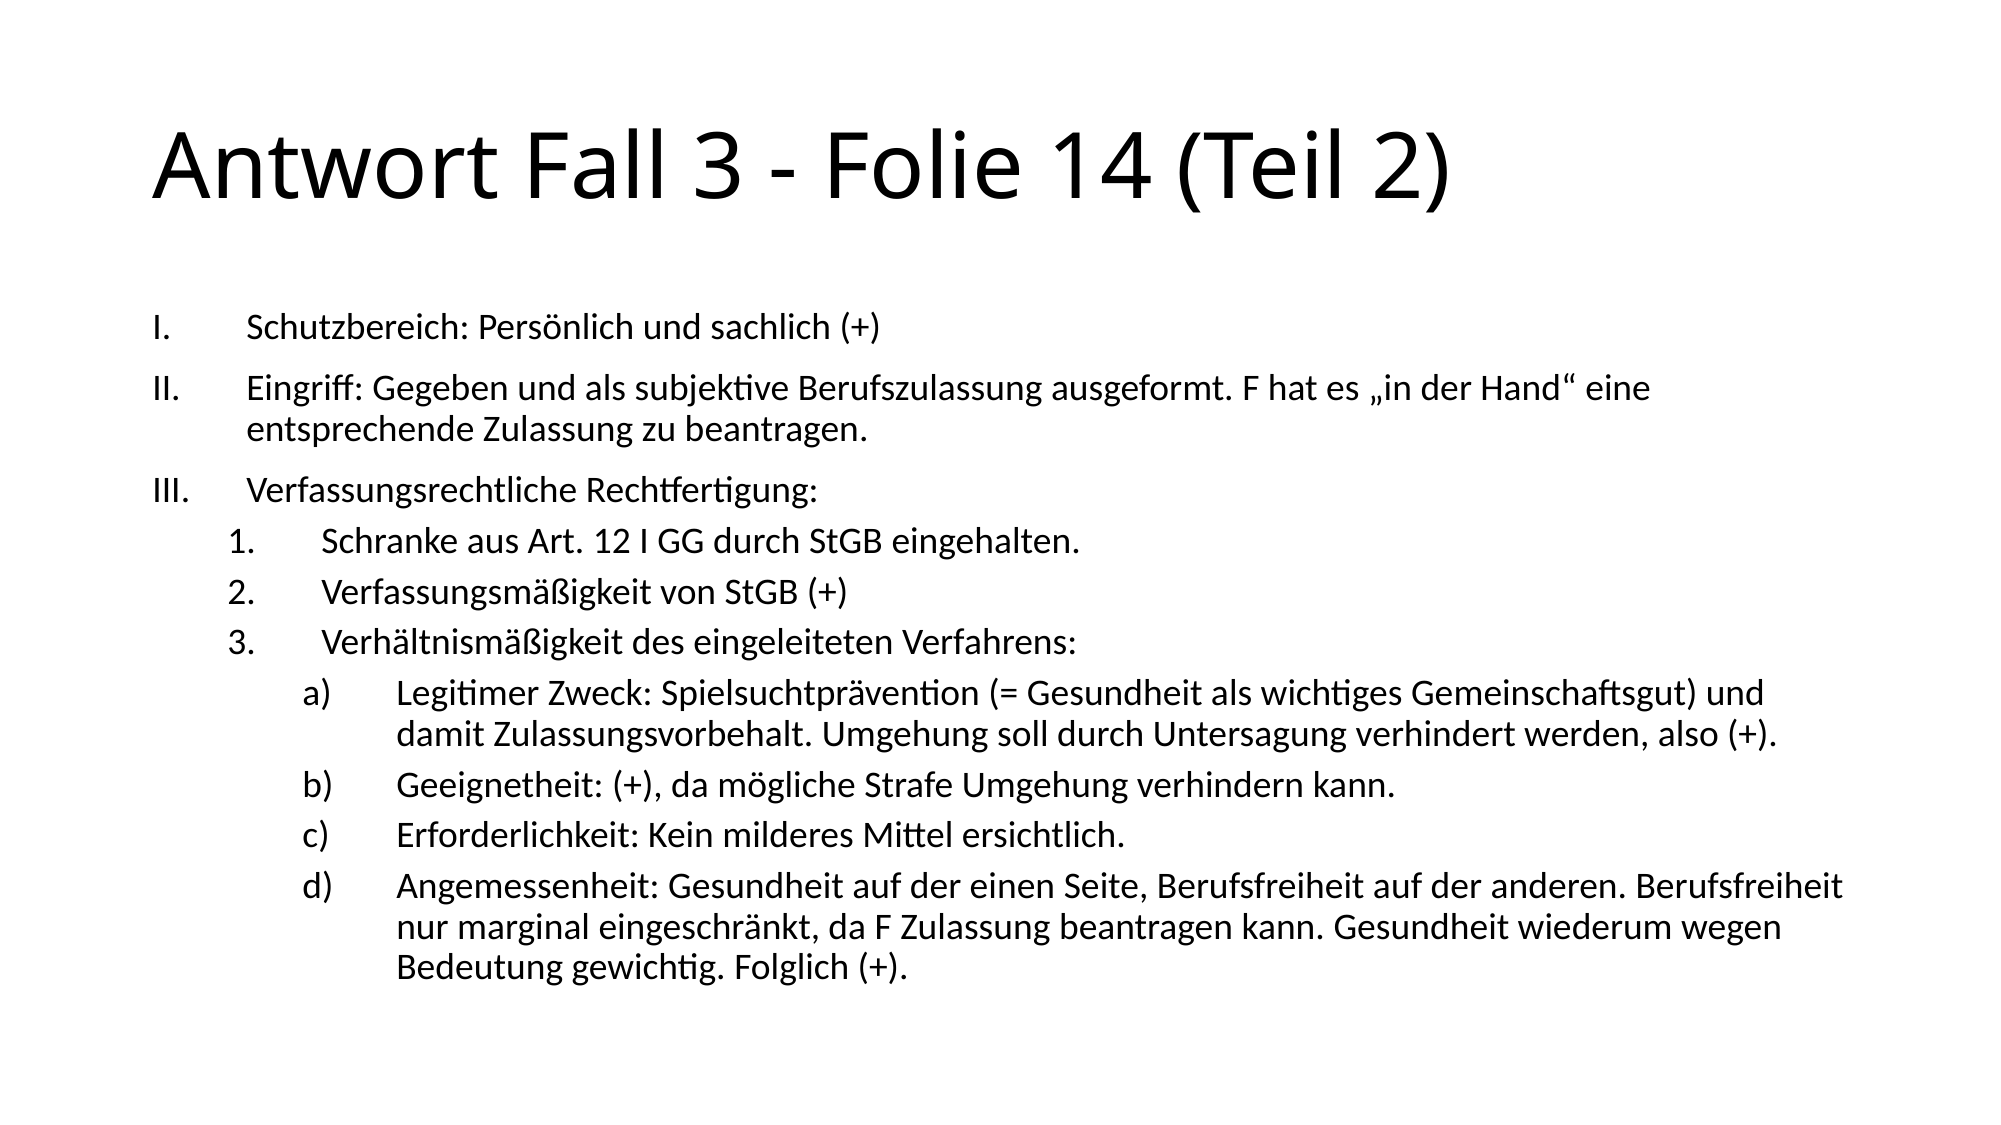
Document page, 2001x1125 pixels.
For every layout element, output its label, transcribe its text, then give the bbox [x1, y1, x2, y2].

list Schutzbereich: Persönlich und sachlich (+) Eingriff: Gegeben und als subjektive Berufszulassung ausgeformt. F hat es „in der Hand“ eine entsprechende Zulassung zu beantragen. Verfassungsrechtliche Rechtfertigung: Schranke aus Art. 12 I GG durch StGB eingehalten. Verfassungsmäßigkeit von StGB (+) Verhältnismäßigkeit des eingeleiteten Verfahrens: Legitimer Zweck: Spielsuchtprävention (= Gesundheit als wichtiges Gemeinschaftsgut) und damit Zulassungsvorbehalt. Umgehung soll durch Untersagung verhindert werden, also (+). Geeignetheit: (+), da mögliche Strafe Umgehung verhindern kann. Erforderlichkeit: Kein milderes Mittel ersichtlich. Angemessenheit: Gesundheit auf der einen Seite, Berufsfreiheit auf der anderen. Berufsfreiheit nur marginal eingeschränkt, da F Zulassung beantragen kann. Gesundheit wiederum wegen Bedeutung gewichtig. Folglich (+). [137, 299, 1863, 1014]
title Antwort Fall 3 - Folie 14 (Teil 2) [137, 59, 1863, 278]
